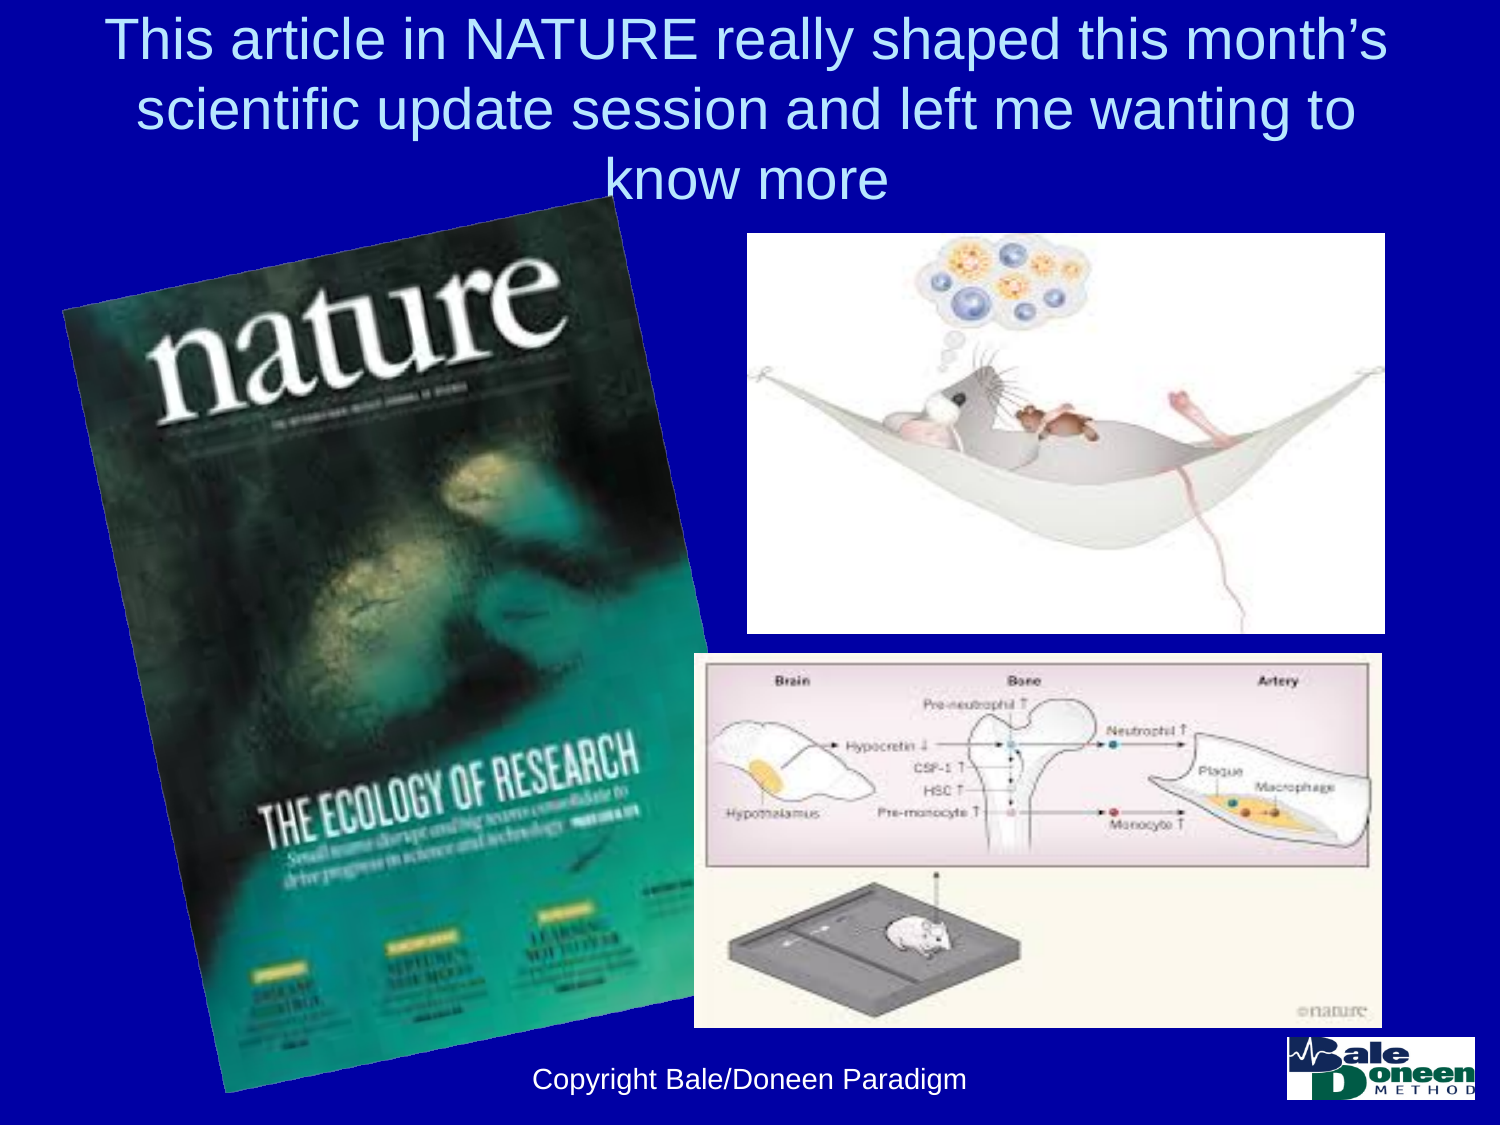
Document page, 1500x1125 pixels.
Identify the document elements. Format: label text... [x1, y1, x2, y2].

picture [1287, 1037, 1475, 1100]
picture [216, 1044, 456, 1092]
title This article in NATURE really shaped this month’s scientific update session and left me wanting to know more [49, 37, 1446, 176]
footer Copyright Bale/Doneen Paradigm [512, 1036, 988, 1103]
picture [63, 296, 137, 661]
picture [747, 233, 1386, 634]
picture [693, 625, 1382, 1028]
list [137, 243, 701, 1044]
picture [391, 196, 622, 243]
